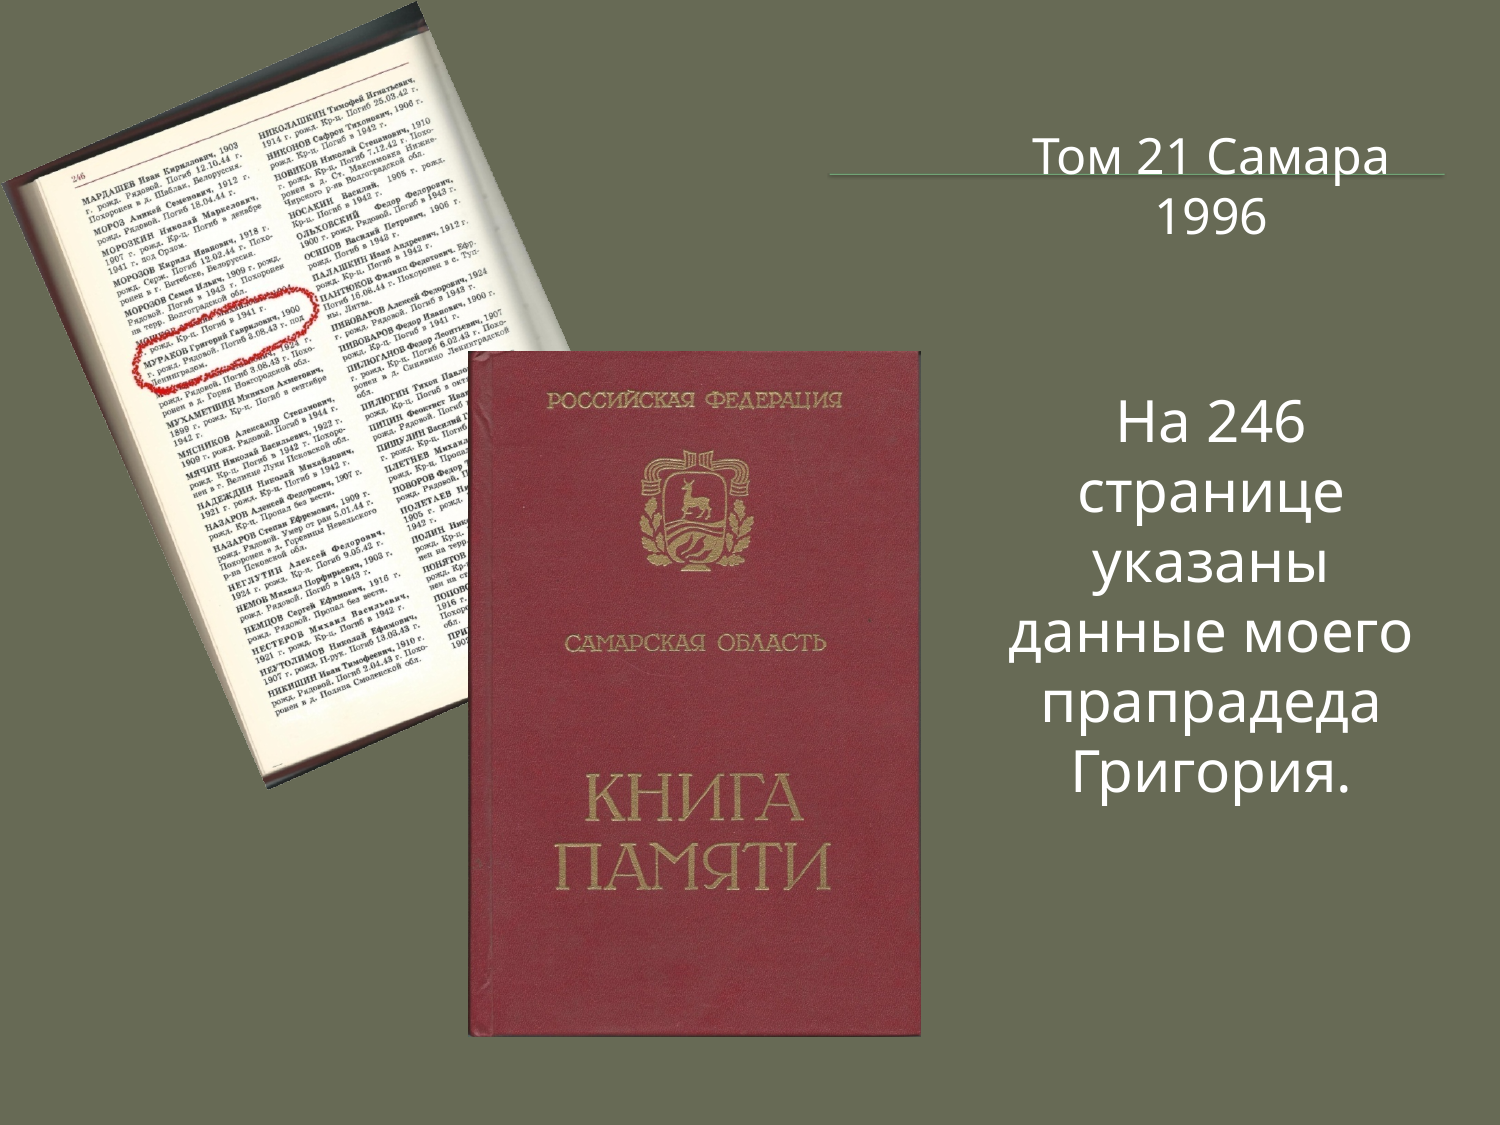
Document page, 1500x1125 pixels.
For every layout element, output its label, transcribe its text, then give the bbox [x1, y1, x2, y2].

picture [2, 2, 570, 789]
list Том 21 Самара 1996 На 246 странице указаны данные моего прапрадеда Григория. [984, 117, 1438, 875]
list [468, 351, 921, 1037]
